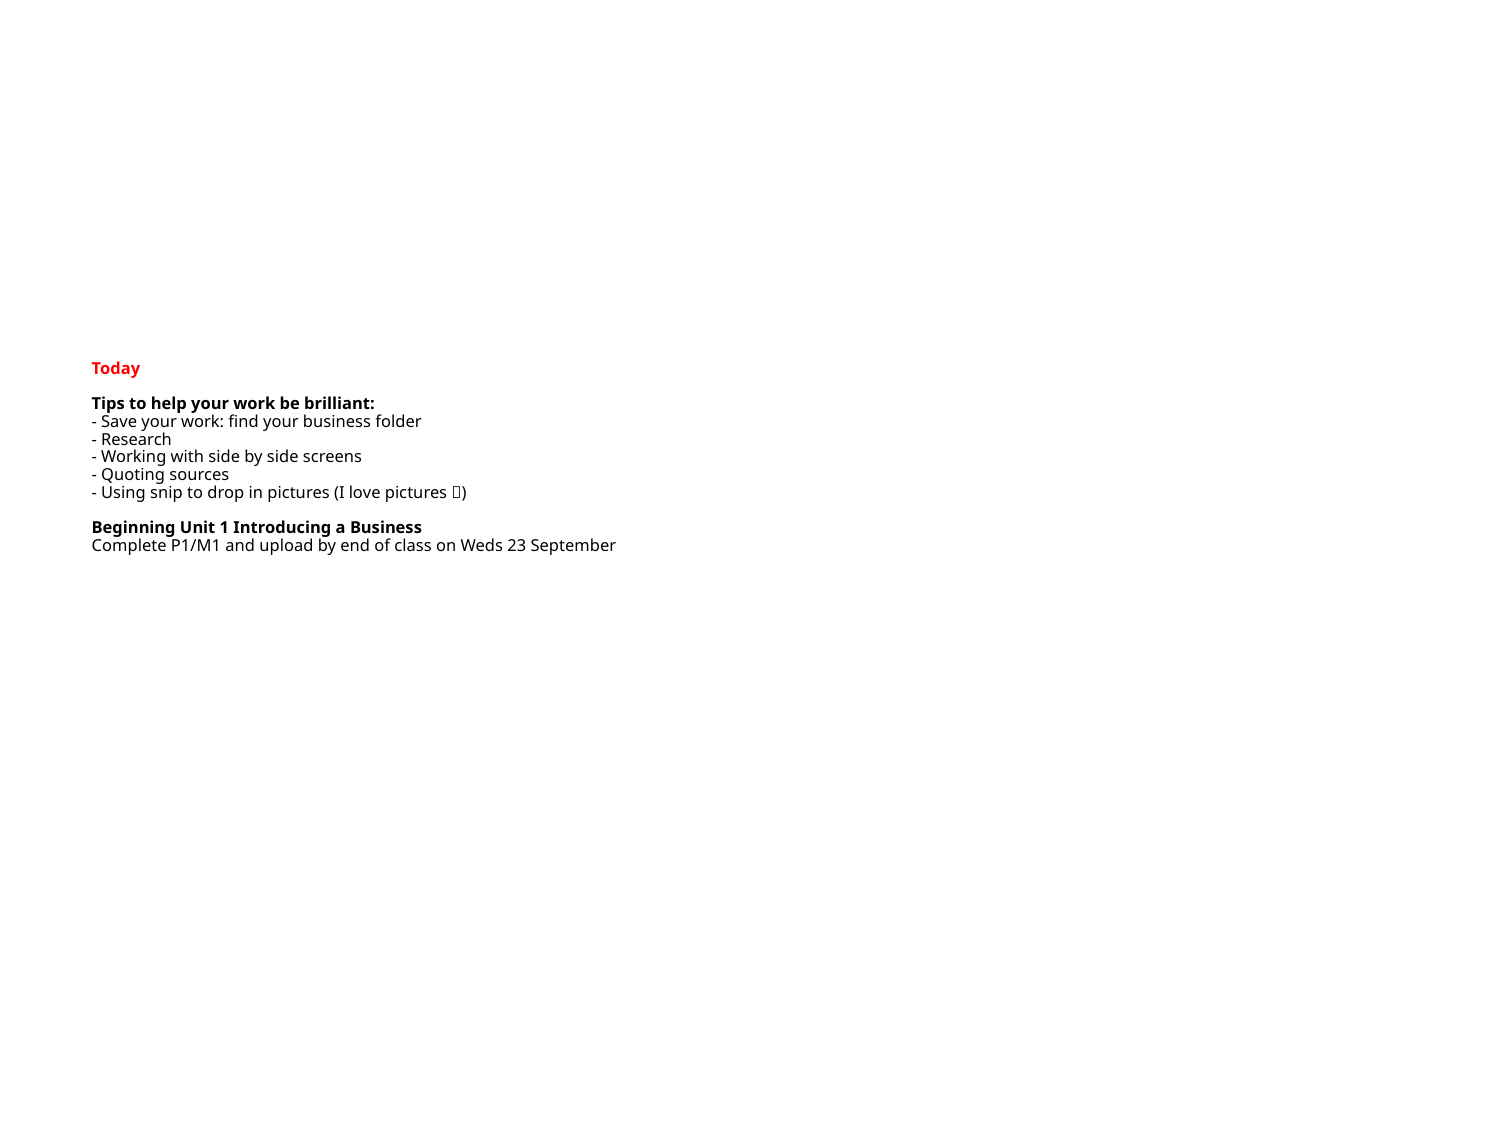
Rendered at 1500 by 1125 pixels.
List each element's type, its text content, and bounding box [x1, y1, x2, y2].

title Today Tips to help your work be brilliant: - Save your work: find your business folder - Research - Working with side by side screens - Quoting sources - Using snip to drop in pictures (I love pictures ) Beginning Unit 1 Introducing a Business Complete P1/M1 and upload by end of class on Weds 23 September [76, 348, 1371, 567]
